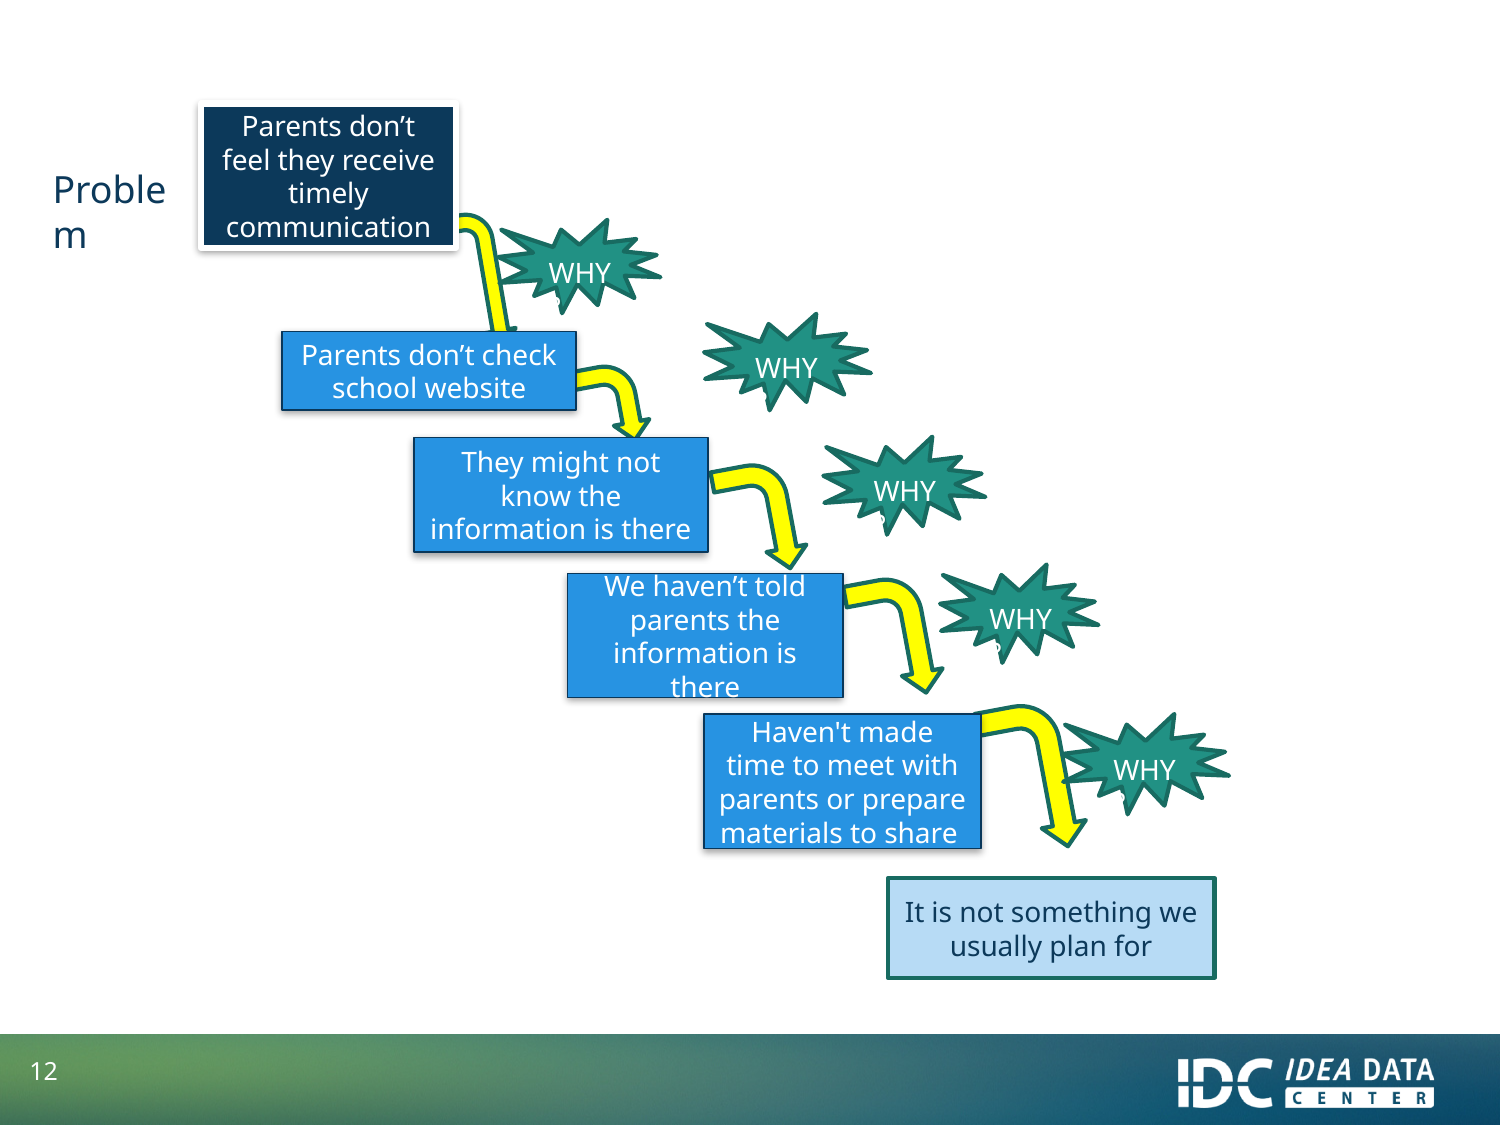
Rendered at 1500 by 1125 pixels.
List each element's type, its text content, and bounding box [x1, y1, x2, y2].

picture [0, 1034, 1500, 1125]
text_box We haven’t told parents the information is there [567, 573, 844, 698]
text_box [823, 436, 986, 551]
text_box [463, 212, 493, 329]
text_box [974, 704, 1086, 849]
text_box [498, 219, 661, 332]
text_box [848, 577, 936, 695]
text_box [703, 313, 872, 411]
text_box [712, 463, 809, 571]
text_box It is not something we usually plan for [886, 876, 1217, 980]
text_box Haven't made time to meet with parents or prepare materials to share [703, 713, 982, 849]
text_box They might not know the information is there [413, 437, 709, 553]
text_box Parents don’t feel they receive timely communication [198, 100, 459, 251]
text_box Problem [37, 159, 201, 264]
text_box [939, 564, 1099, 678]
text_box Parents don’t check school website [281, 331, 577, 411]
slide_number 12 [11, 1042, 73, 1103]
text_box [1061, 713, 1230, 815]
text_box [582, 364, 652, 435]
